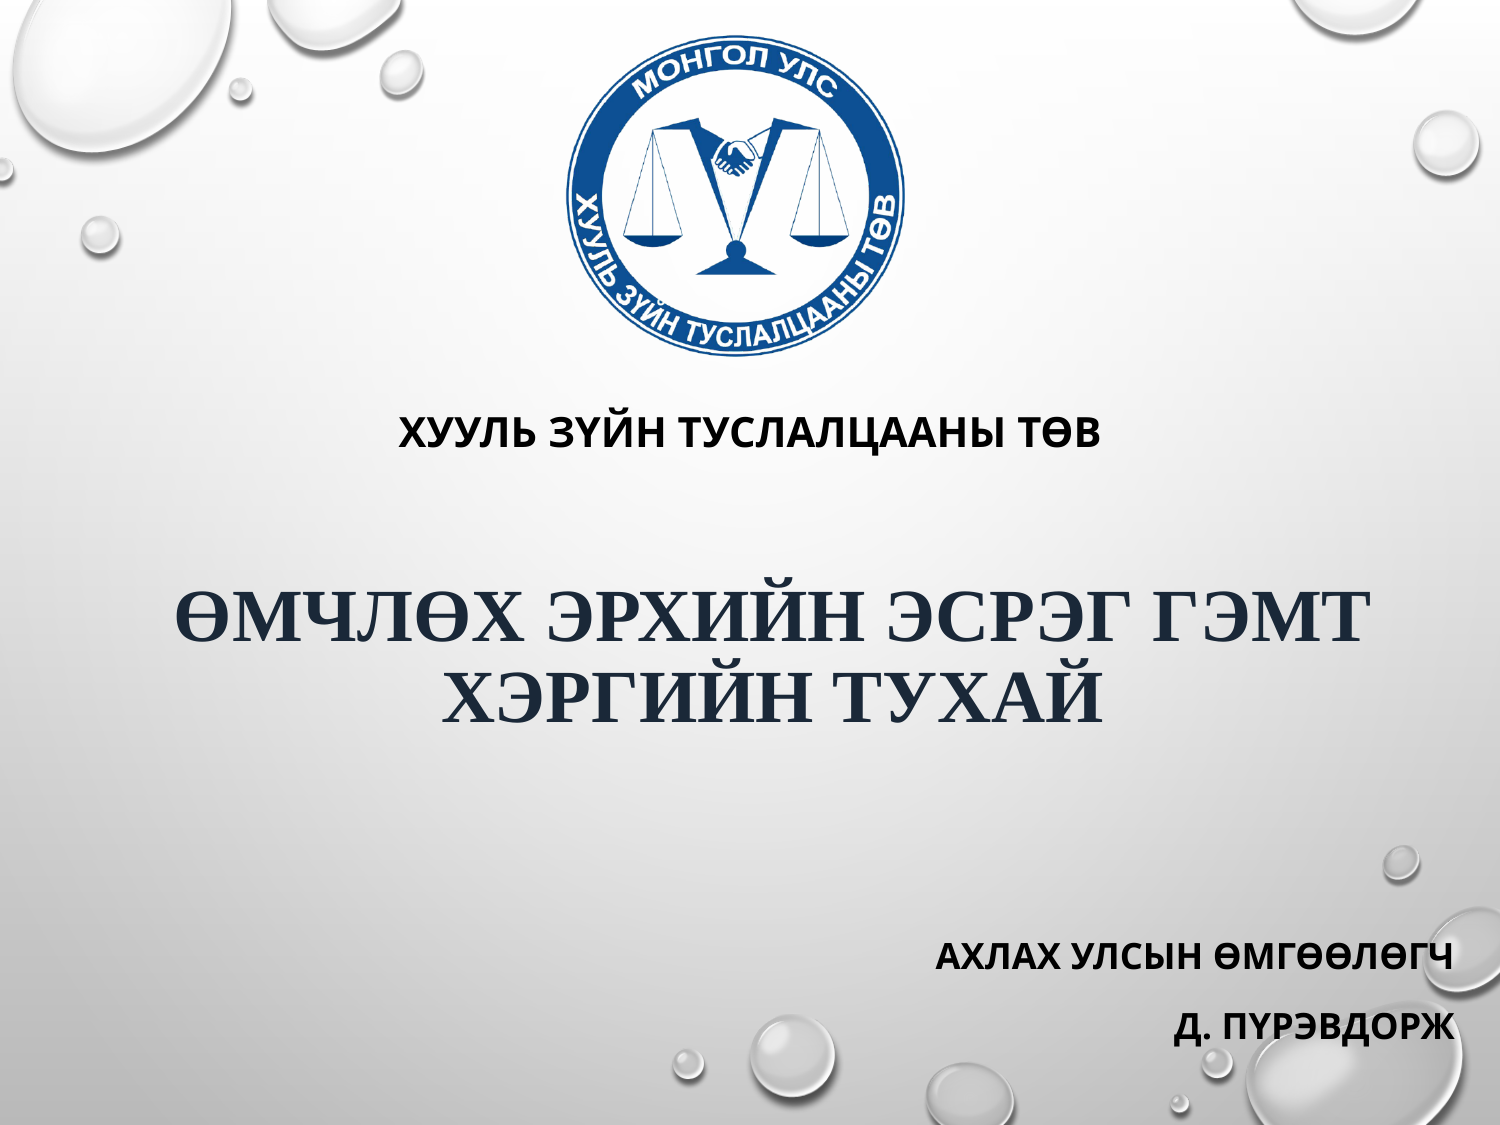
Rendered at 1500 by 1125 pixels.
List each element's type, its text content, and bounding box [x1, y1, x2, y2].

title ӨМЧЛӨХ ЭРХИЙН ЭСРЭГ ГЭМТ ХЭРГИЙН ТУХАЙ [135, 527, 1411, 789]
text_box Ахлах улсын өмгөөлөгч Д. пүрэвдорж [194, 916, 1470, 1056]
picture [0, 0, 1500, 1125]
list ХУУЛЬ ЗҮЙН ТУСЛАЛЦААНЫ ТӨВ [112, 388, 1388, 468]
